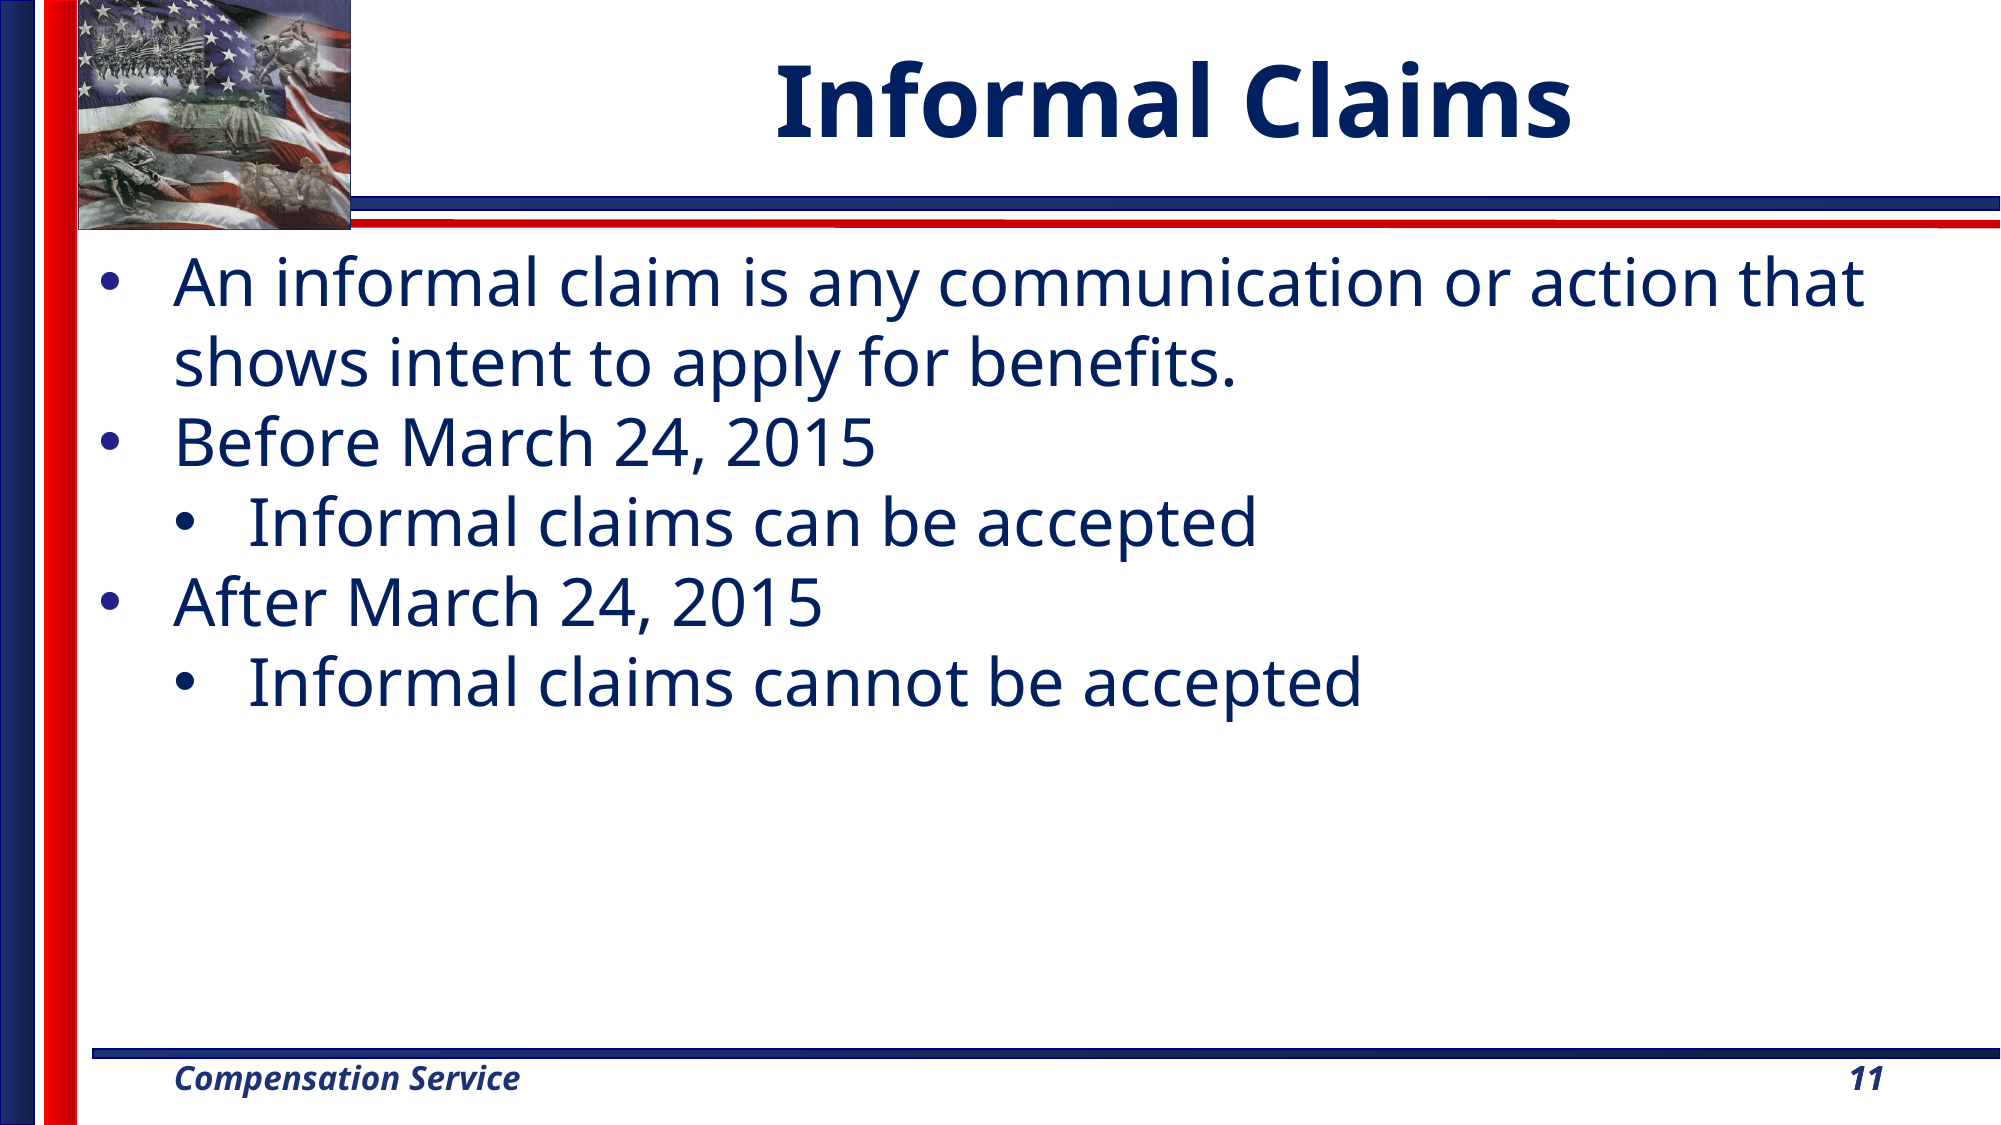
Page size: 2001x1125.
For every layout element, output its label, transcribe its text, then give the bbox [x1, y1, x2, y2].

title Informal Claims [350, 0, 2000, 195]
text_box 11 [1733, 1042, 2000, 1118]
list An informal claim is any communication or action that shows intent to apply for benefits. Before March 24, 2015 Informal claims can be accepted After March 24, 2015 Informal claims cannot be accepted [83, 232, 1982, 1043]
picture [78, 0, 351, 230]
